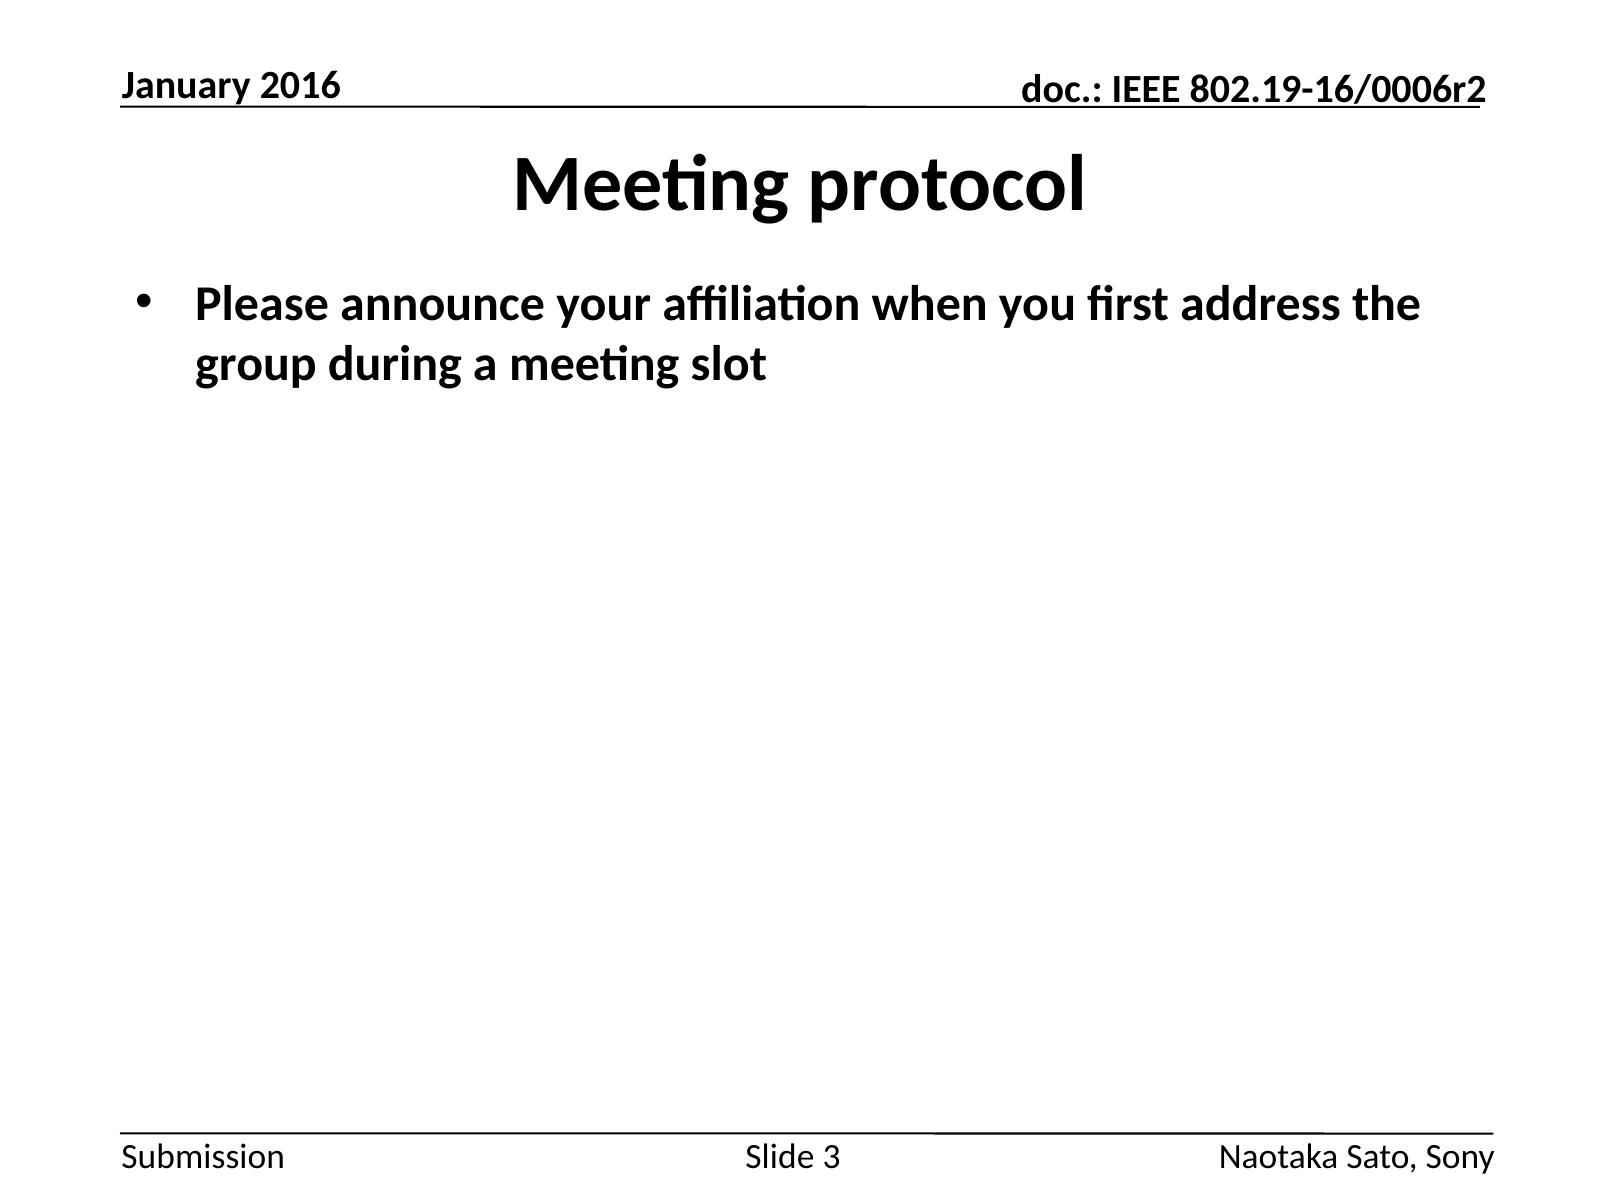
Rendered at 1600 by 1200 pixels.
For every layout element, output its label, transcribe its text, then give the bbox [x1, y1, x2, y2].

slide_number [121, 58, 451, 107]
footer Naotaka Sato, Sony [937, 1132, 1495, 1174]
title Meeting protocol [119, 119, 1480, 238]
slide_number Slide 3 [733, 1132, 854, 1197]
list Please announce your affiliation when you first address the group during a meeting slot [119, 262, 1480, 1126]
